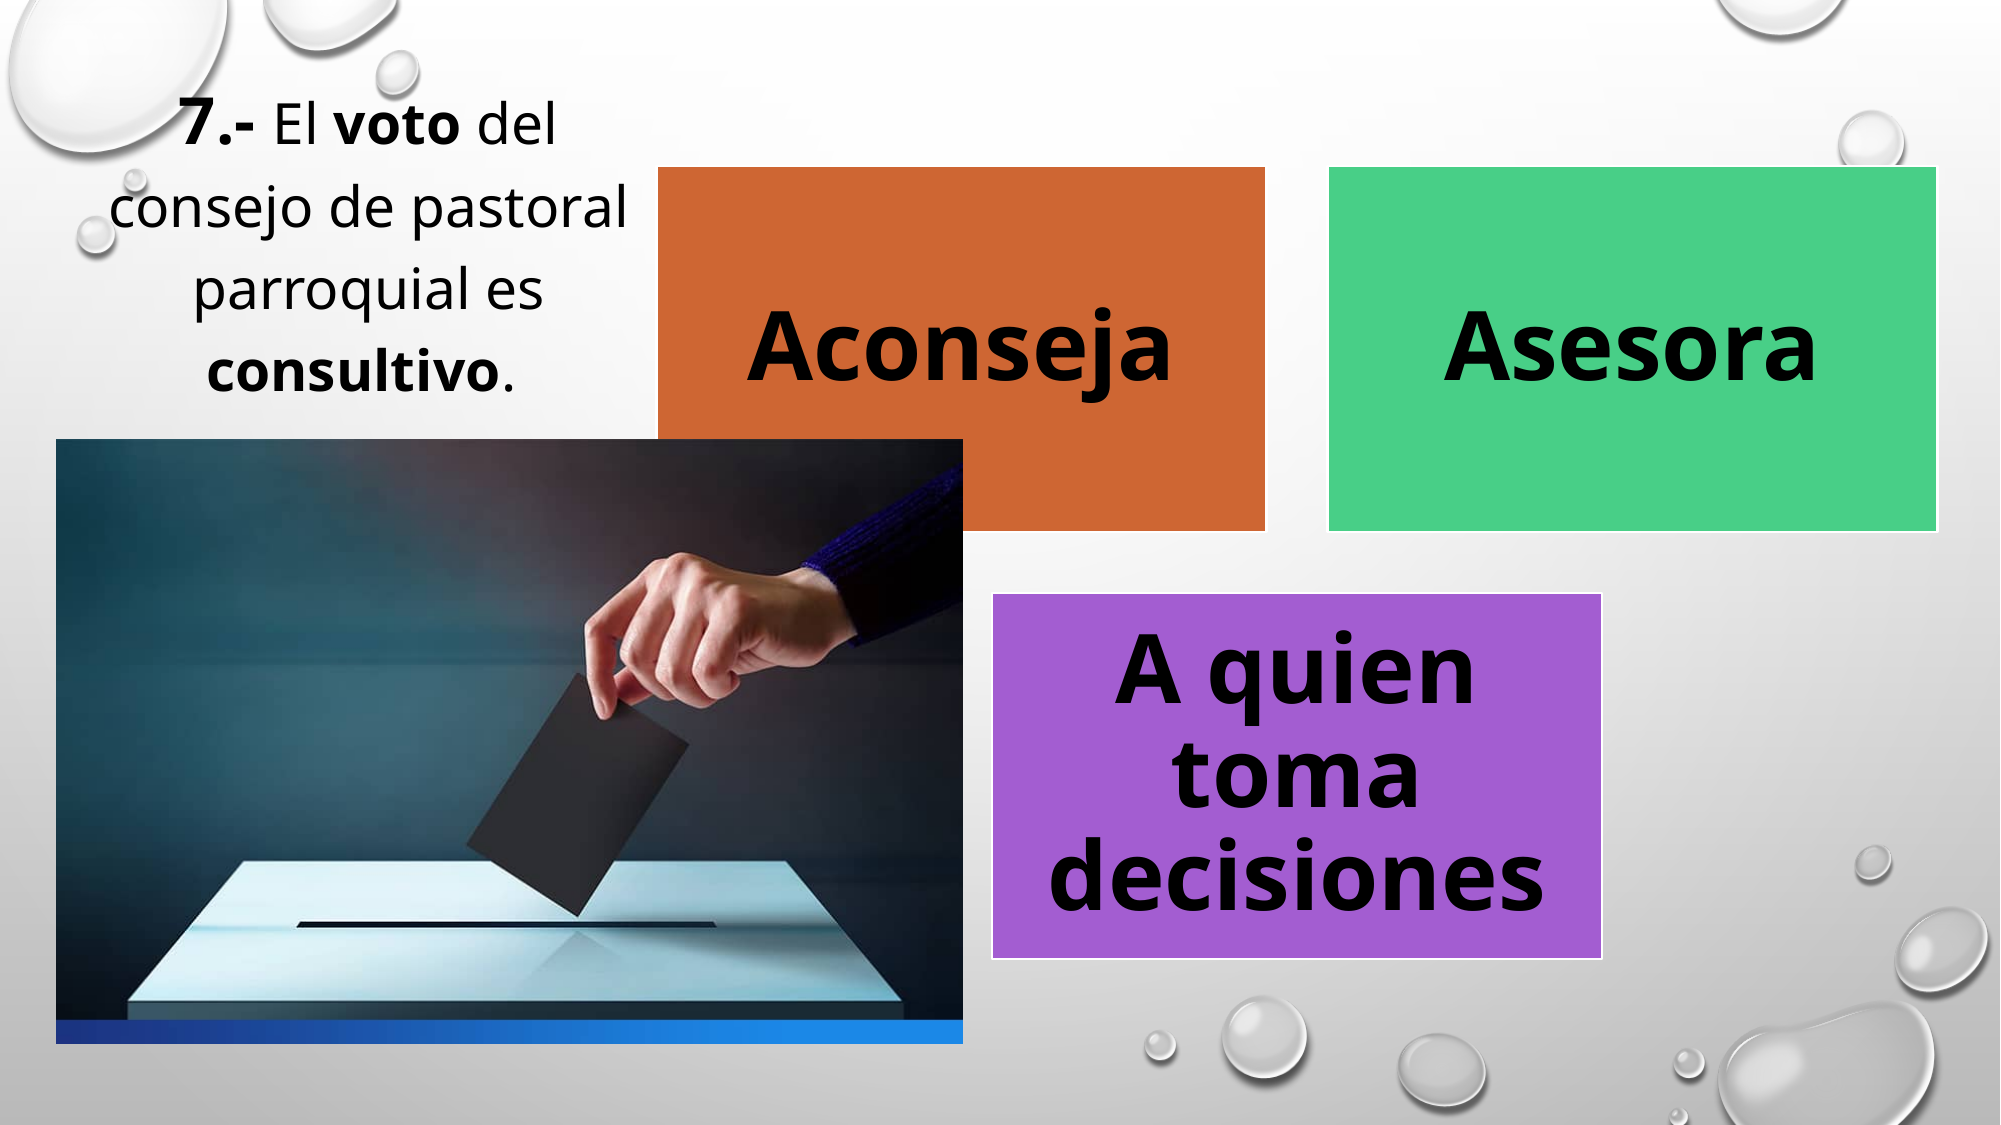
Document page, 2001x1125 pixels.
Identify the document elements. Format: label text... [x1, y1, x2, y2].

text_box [655, 117, 1938, 1008]
picture [0, 0, 2000, 1125]
list 7.- El voto del consejo de pastoral parroquial es consultivo. [56, 56, 682, 413]
